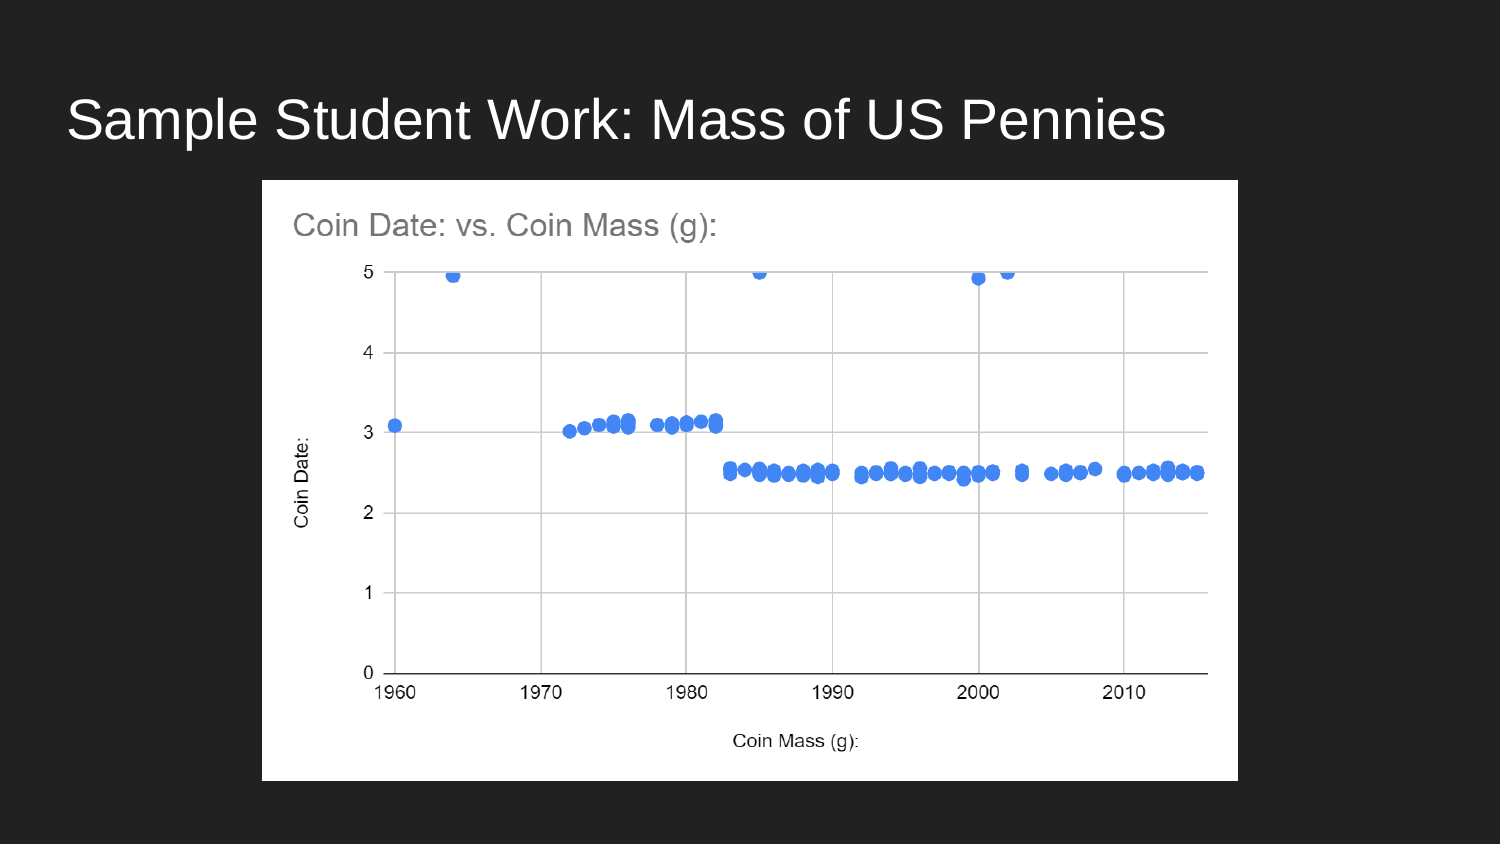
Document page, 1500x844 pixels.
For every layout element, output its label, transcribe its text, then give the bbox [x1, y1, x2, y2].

picture [262, 180, 1238, 781]
title Sample Student Work: Mass of US Pennies [51, 72, 1449, 167]
